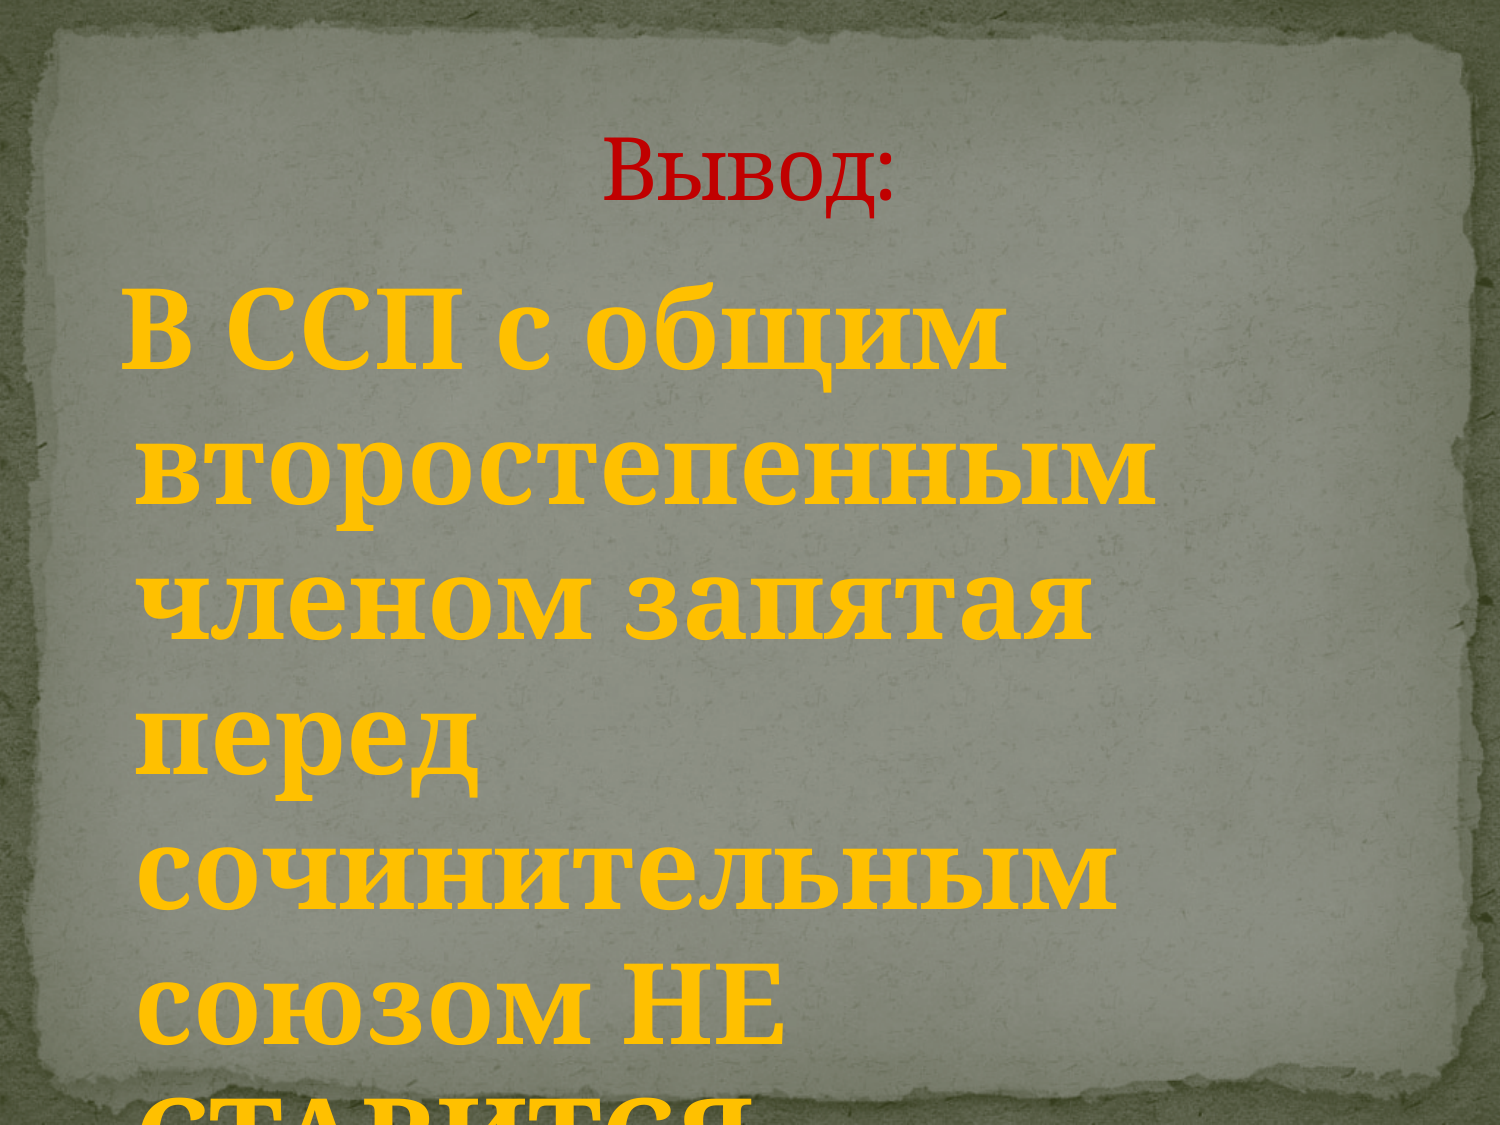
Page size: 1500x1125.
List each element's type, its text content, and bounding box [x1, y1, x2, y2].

list В ССП с общим второстепенным членом запятая перед сочинительным союзом НЕ СТАВИТСЯ [74, 249, 1426, 1001]
title Вывод: [74, 24, 1425, 225]
